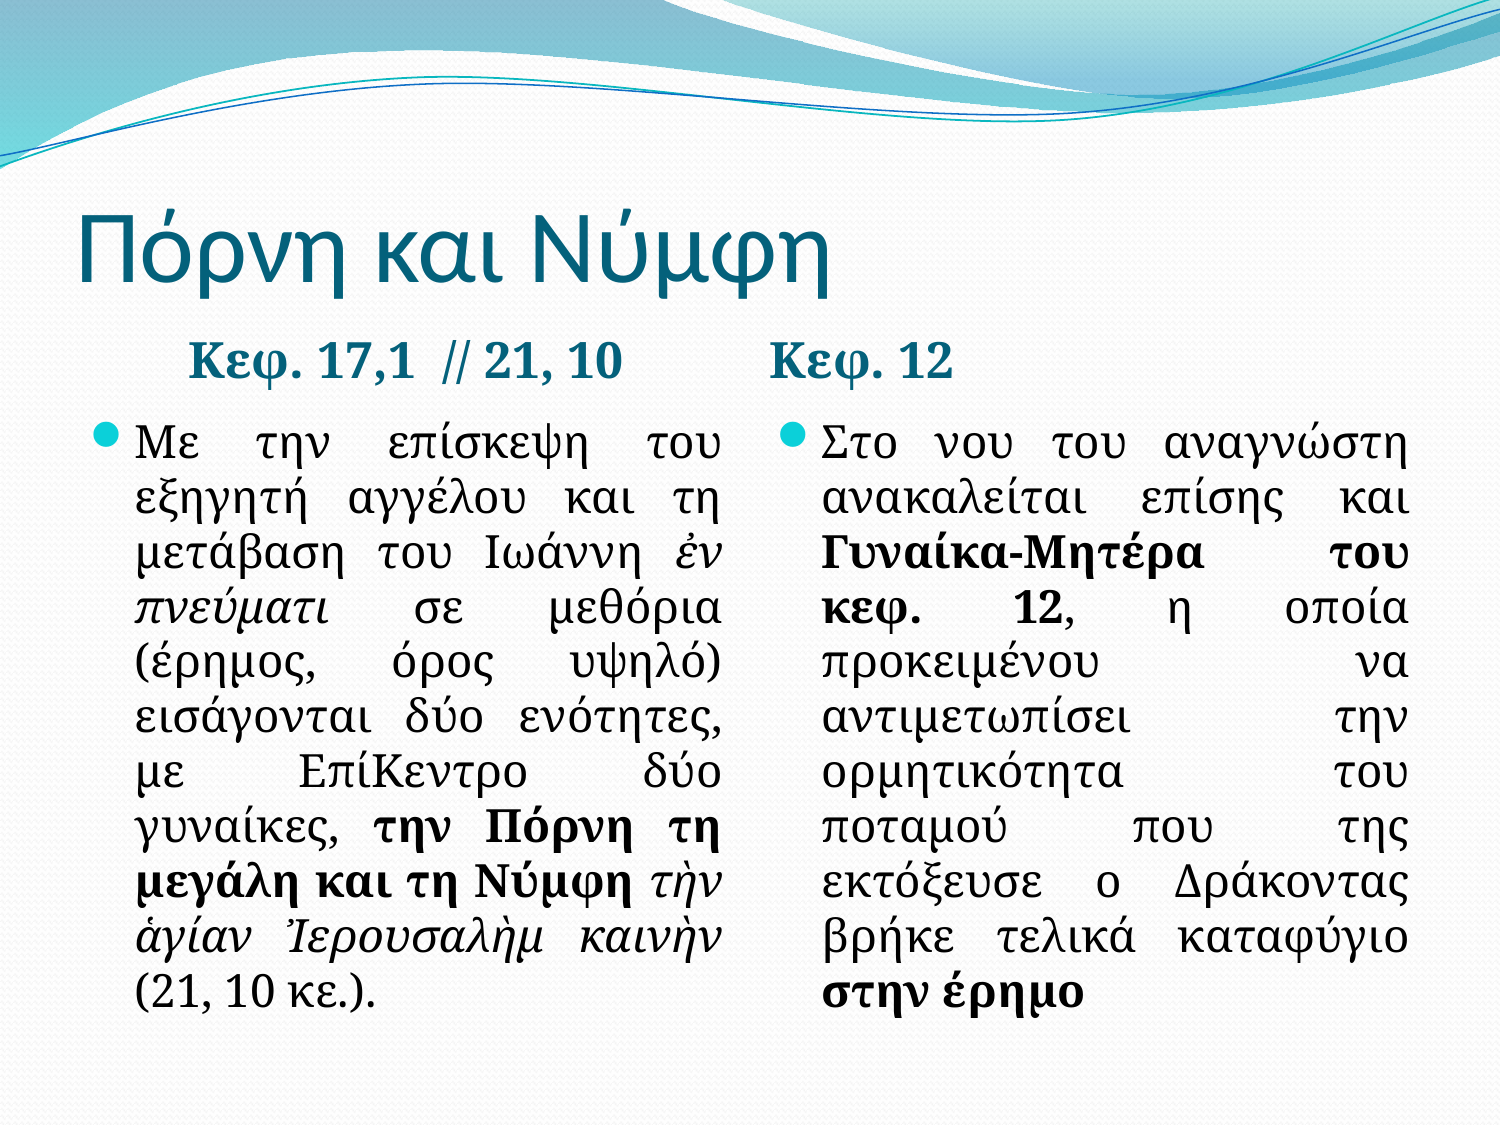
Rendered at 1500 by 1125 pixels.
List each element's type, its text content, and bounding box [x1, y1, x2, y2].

list στο νου του αναγνώστη ανακαλείται επίσης και γυναίκα-μητέρα του κεφ. 12, η οποία προκειμένου να αντιμετωπίσει την ορμητικότητα του ποταμού που της εκτόξευσε ο Δράκοντας βρήκε τελικά καταφύγιο στην έρημο [761, 412, 1425, 1044]
list Κεφ. 17,1 // 21, 10 [75, 304, 738, 412]
title Πόρνη και Νύμφη [75, 115, 1425, 303]
list Mε την επίσκεψη του εξηγητή αγγέλου και τη μετάβαση του Ιωάννη ἐν πνεύματι σε μεθόρια (έρημος, όρος υψηλό) εισάγονται δύο ενότητες, με ΕπίΚεντρο δύο γυναίκες, την Πόρνη τη μεγάλη και τη Νύμφη τὴν ἁγίαν Ἰερουσαλὴμ καινὴν (21, 10 κε.). [75, 412, 738, 1044]
list Κεφ. 12 [761, 305, 1425, 412]
